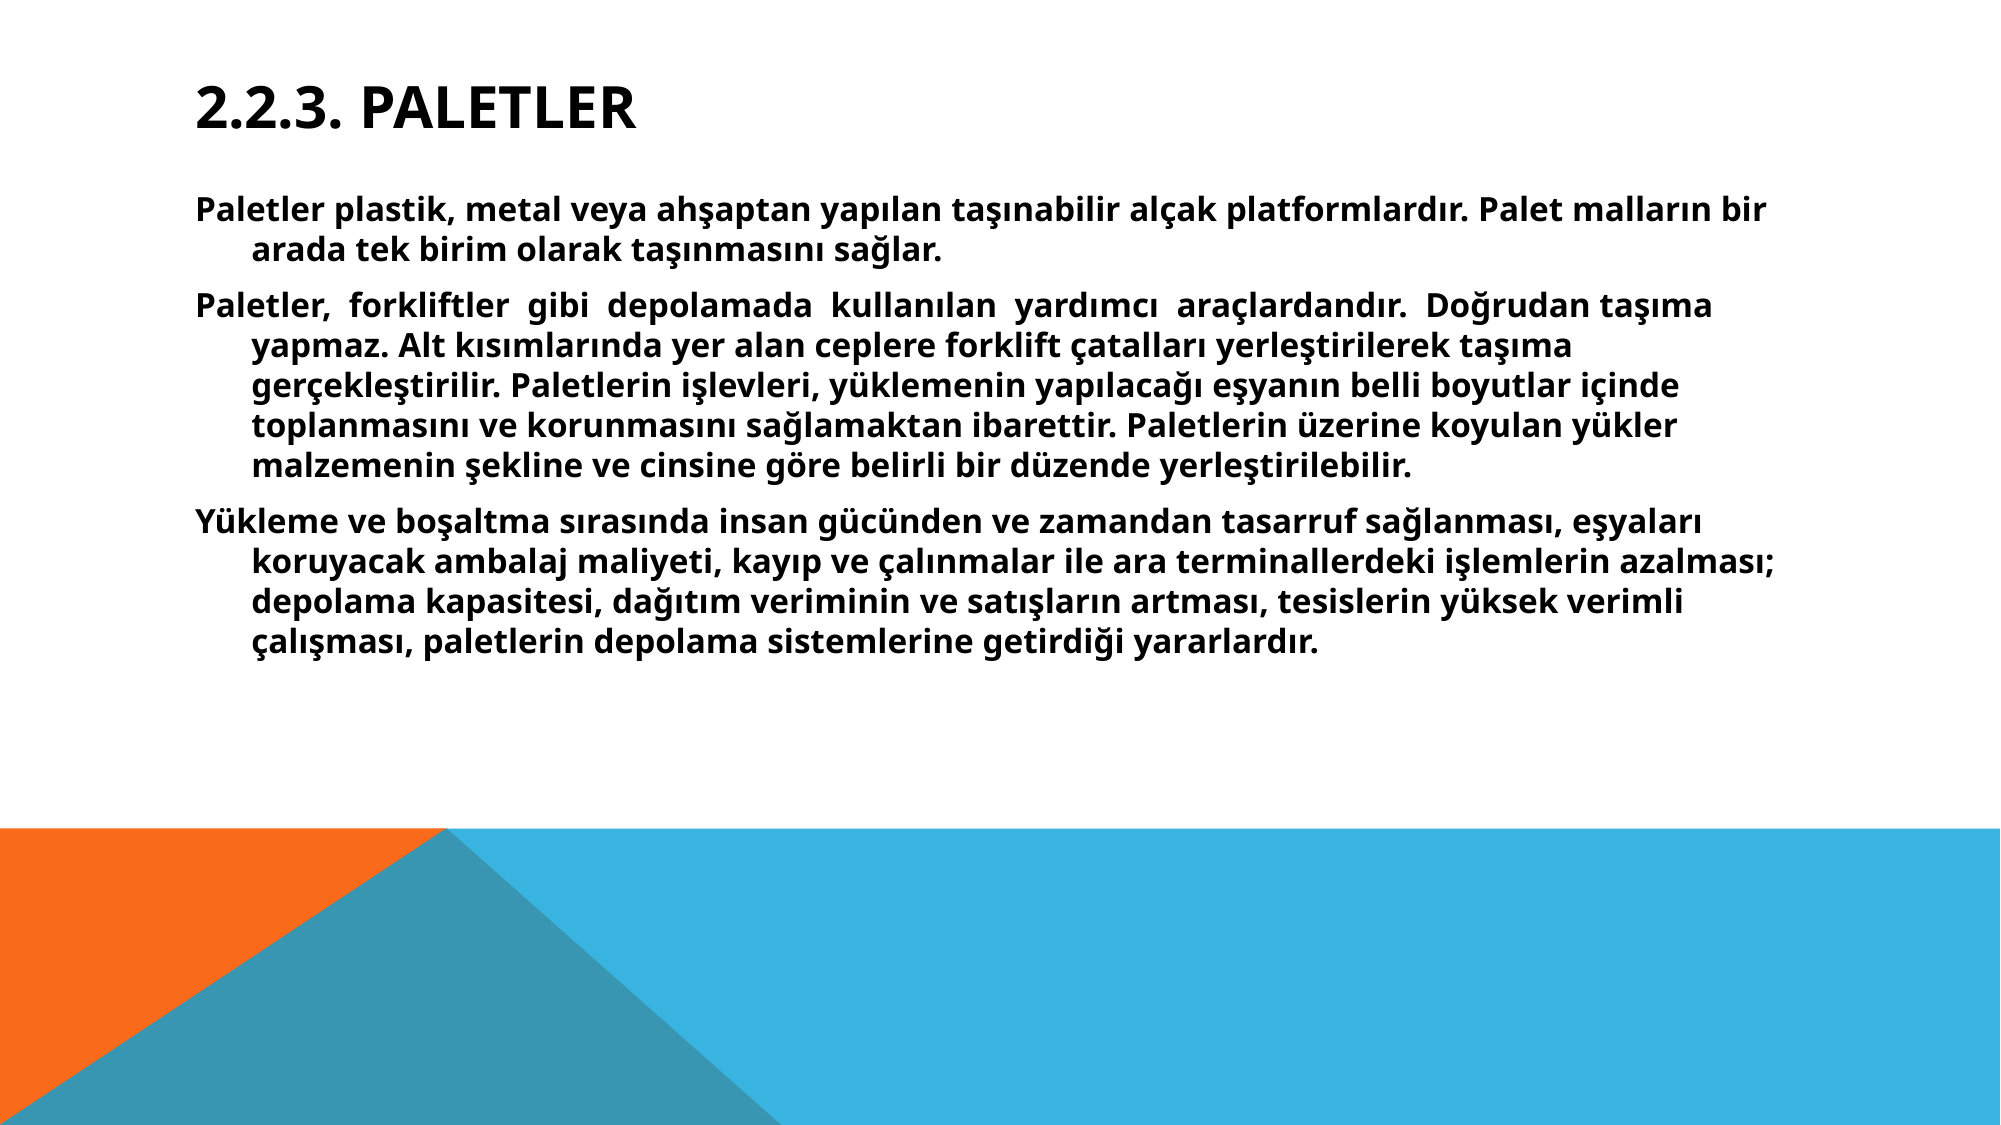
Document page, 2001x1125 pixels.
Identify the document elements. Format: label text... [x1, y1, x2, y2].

list Paletler plastik, metal veya ahşaptan yapılan taşınabilir alçak platformlardır. Palet malların bir arada tek birim olarak taşınmasını sağlar. Paletler, forkliftler gibi depolamada kullanılan yardımcı araçlardandır. Doğrudan taşıma yapmaz. Alt kısımlarında yer alan ceplere forklift çatalları yerleştirilerek taşıma gerçekleştirilir. Paletlerin işlevleri, yüklemenin yapılacağı eşyanın belli boyutlar içinde toplanmasını ve korunmasını sağlamaktan ibarettir. Paletlerin üzerine koyulan yükler malzemenin şekline ve cinsine göre belirli bir düzende yerleştirilebilir. Yükleme ve boşaltma sırasında insan gücünden ve zamandan tasarruf sağlanması, eşyaları koruyacak ambalaj maliyeti, kayıp ve çalınmalar ile ara terminallerdeki işlemlerin azalması; depolama kapasitesi, dağıtım veriminin ve satışların artması, tesislerin yüksek verimli çalışması, paletlerin depolama sistemlerine getirdiği yararlardır. [180, 180, 1825, 768]
title 2.2.3. Paletler [180, 60, 1825, 150]
